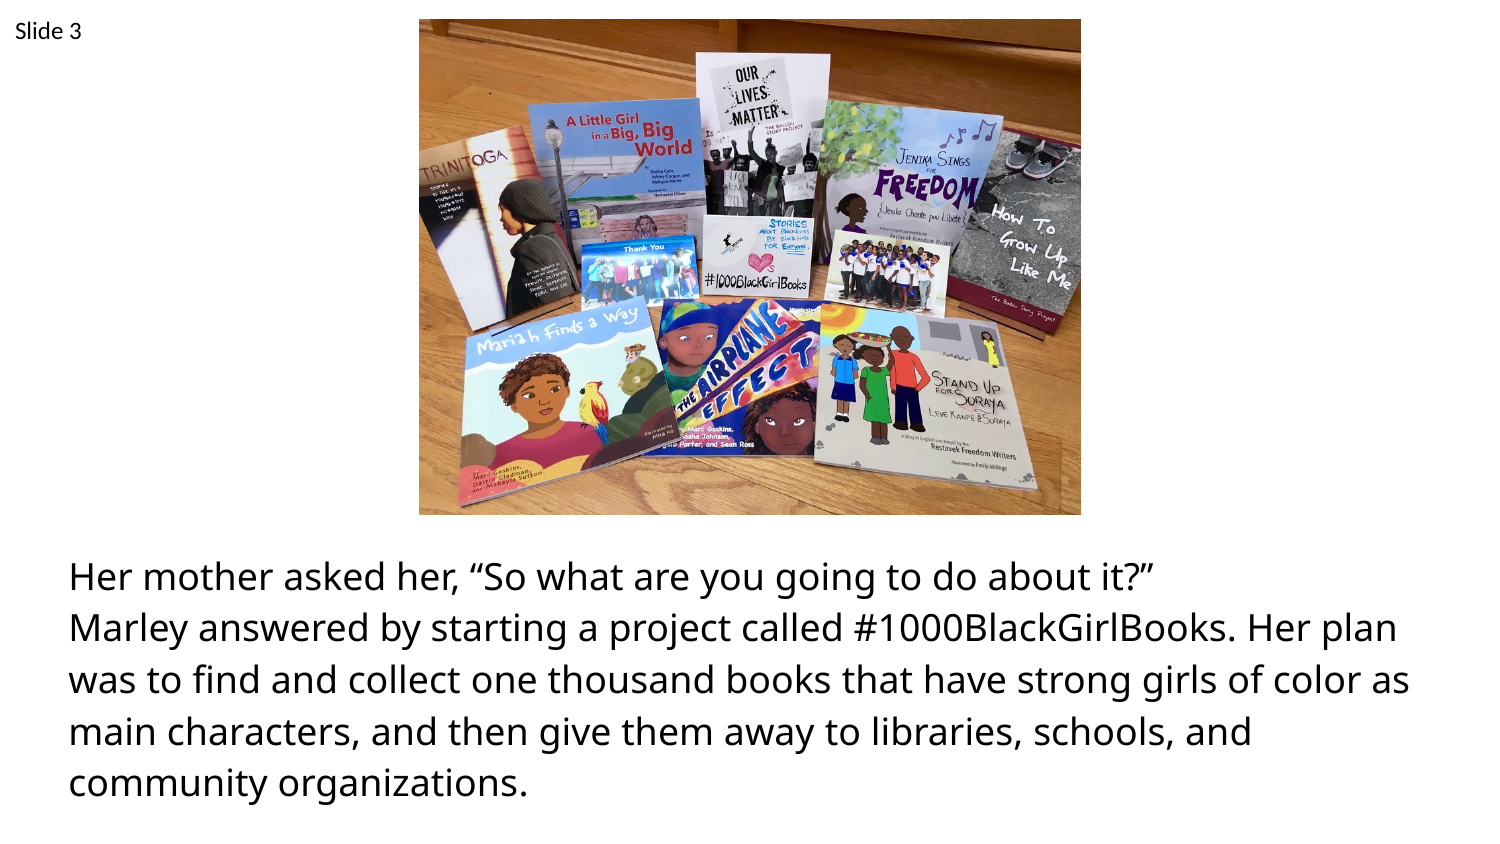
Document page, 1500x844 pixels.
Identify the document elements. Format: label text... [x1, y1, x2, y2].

picture [419, 18, 1081, 516]
list Her mother asked her, “So what are you going to do about it?” Marley answered by starting a project called #1000BlackGirlBooks. Her plan was to find and collect one thousand books that have strong girls of color as main characters, and then give them away to libraries, schools, and community organizations. [53, 545, 1447, 805]
text_box Slide 3 [0, 0, 114, 66]
